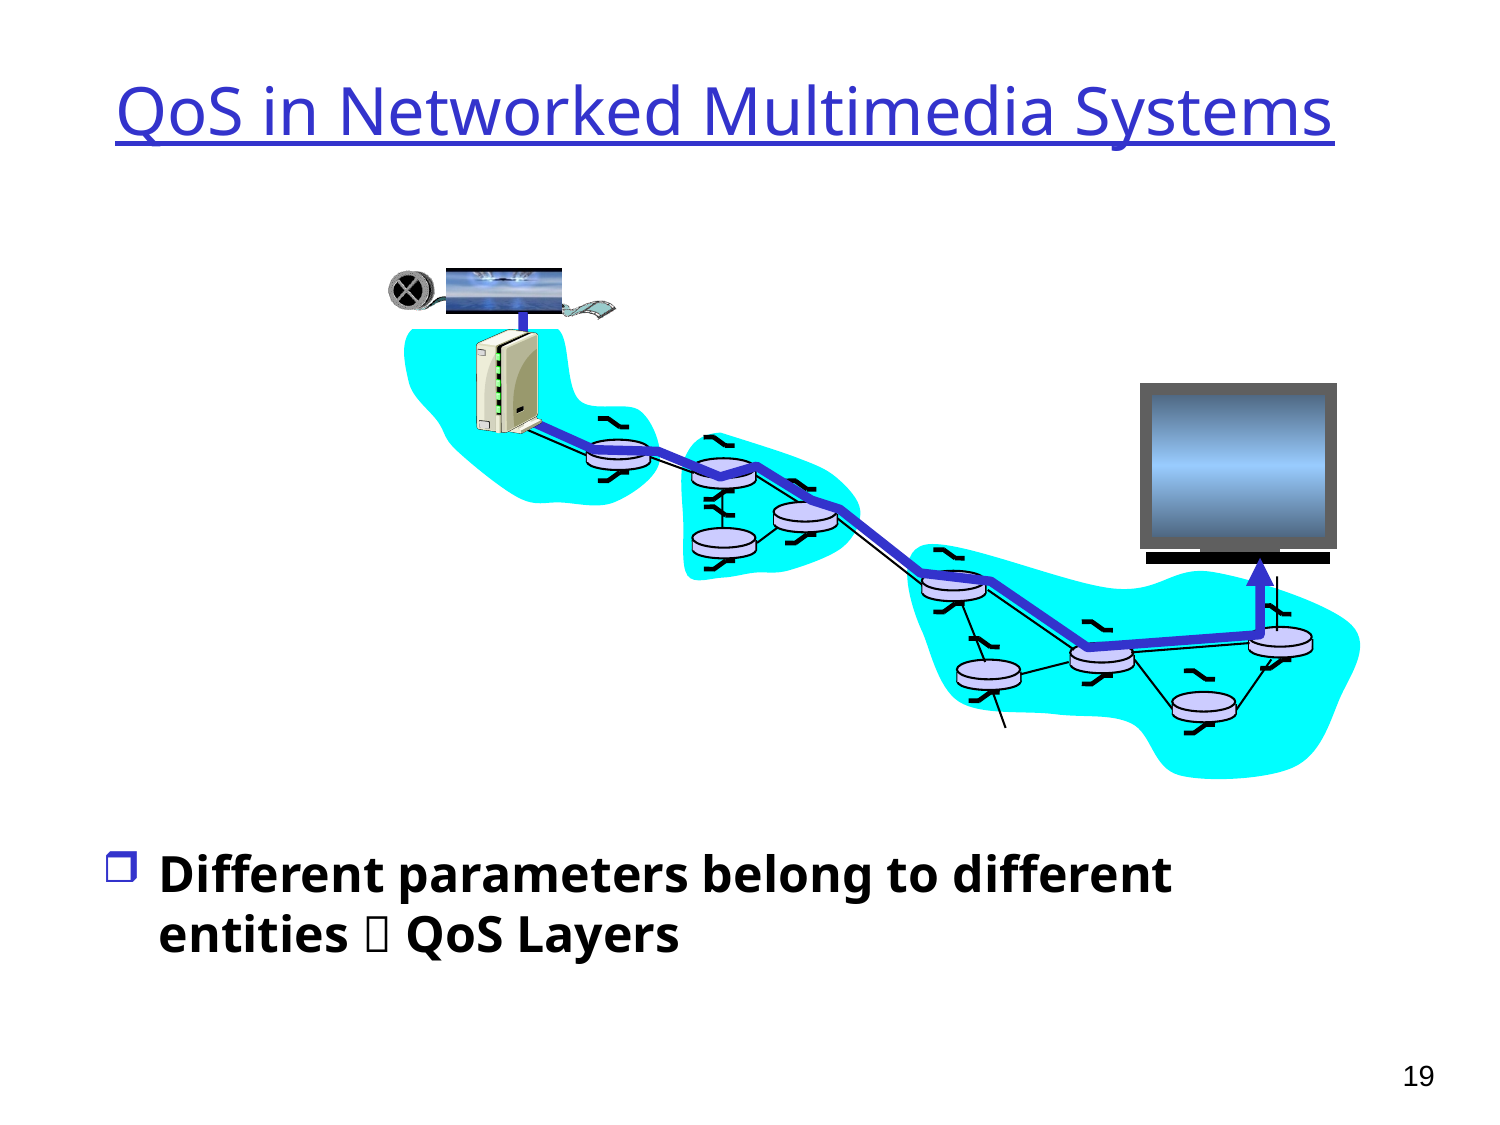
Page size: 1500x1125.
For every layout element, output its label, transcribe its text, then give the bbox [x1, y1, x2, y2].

slide_number 19 [1338, 1049, 1451, 1125]
list Different parameters belong to different entities  QoS Layers [87, 834, 1363, 1026]
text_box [386, 255, 1374, 783]
title QoS in Networked Multimedia Systems [87, 37, 1363, 181]
